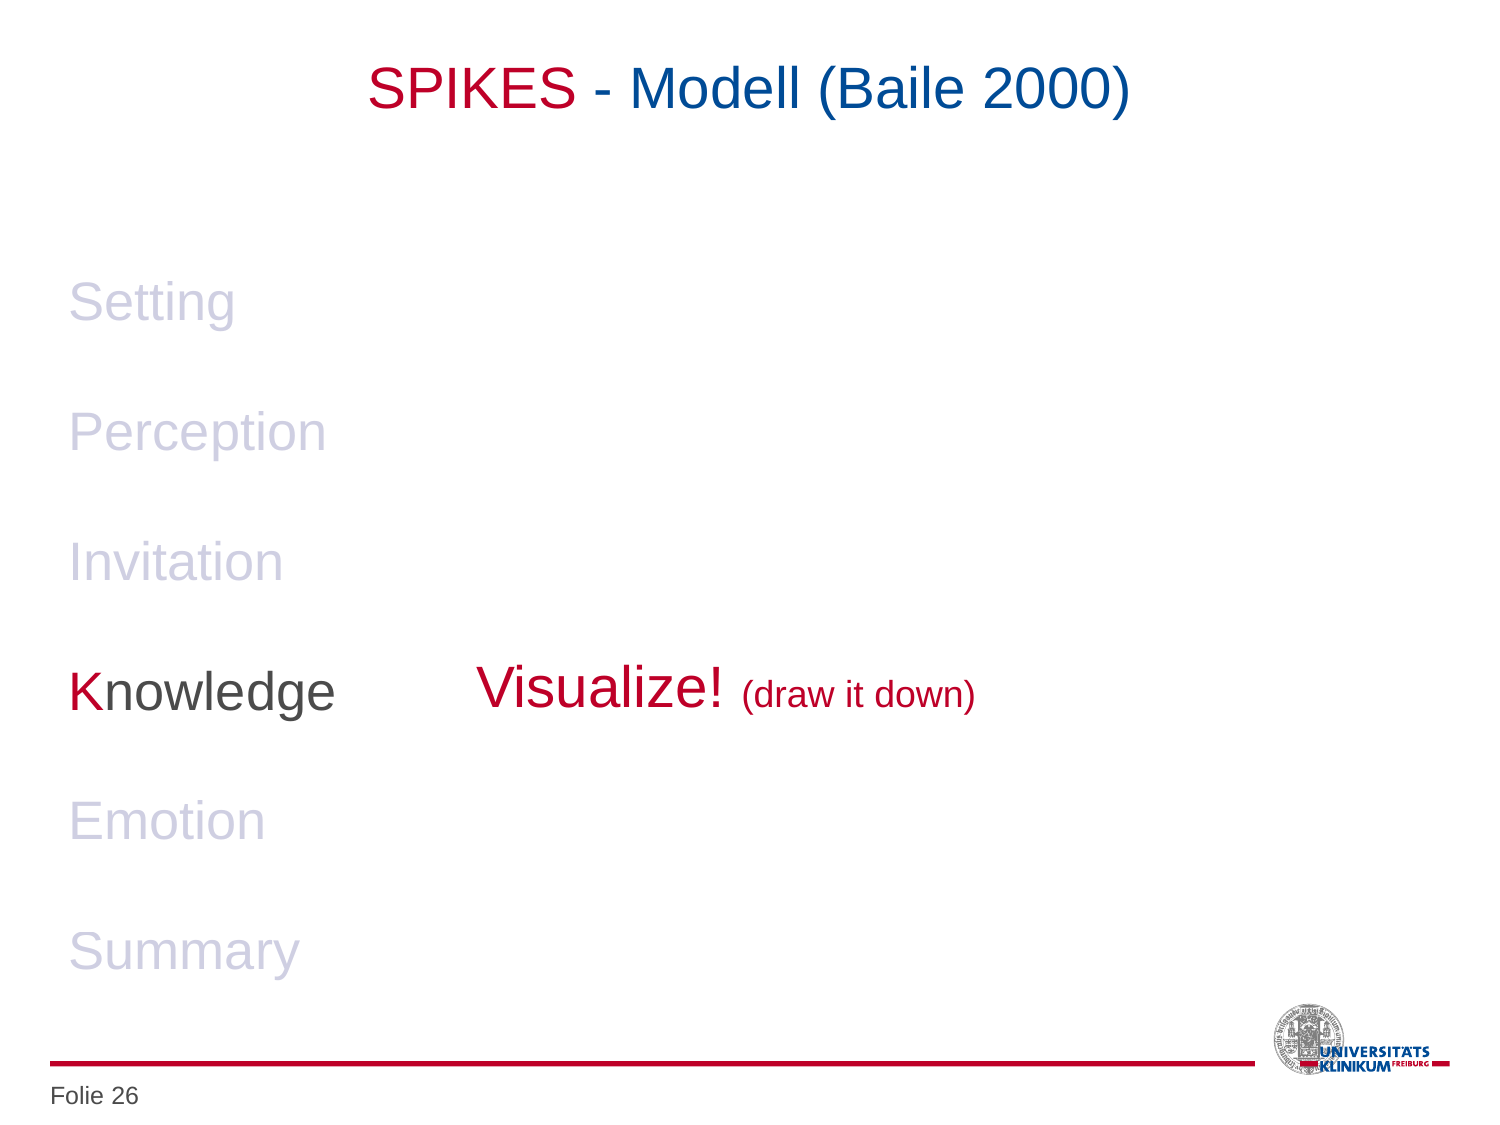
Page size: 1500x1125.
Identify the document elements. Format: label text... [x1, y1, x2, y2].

text_box Setting Perception Invitation Knowledge Emotion Summary [53, 258, 379, 1049]
title SPIKES - Modell (Baile 2000) [50, 50, 1450, 121]
text_box Visualize! (draw it down) [104, 649, 1349, 720]
slide_number Folie 26 [49, 1064, 166, 1125]
